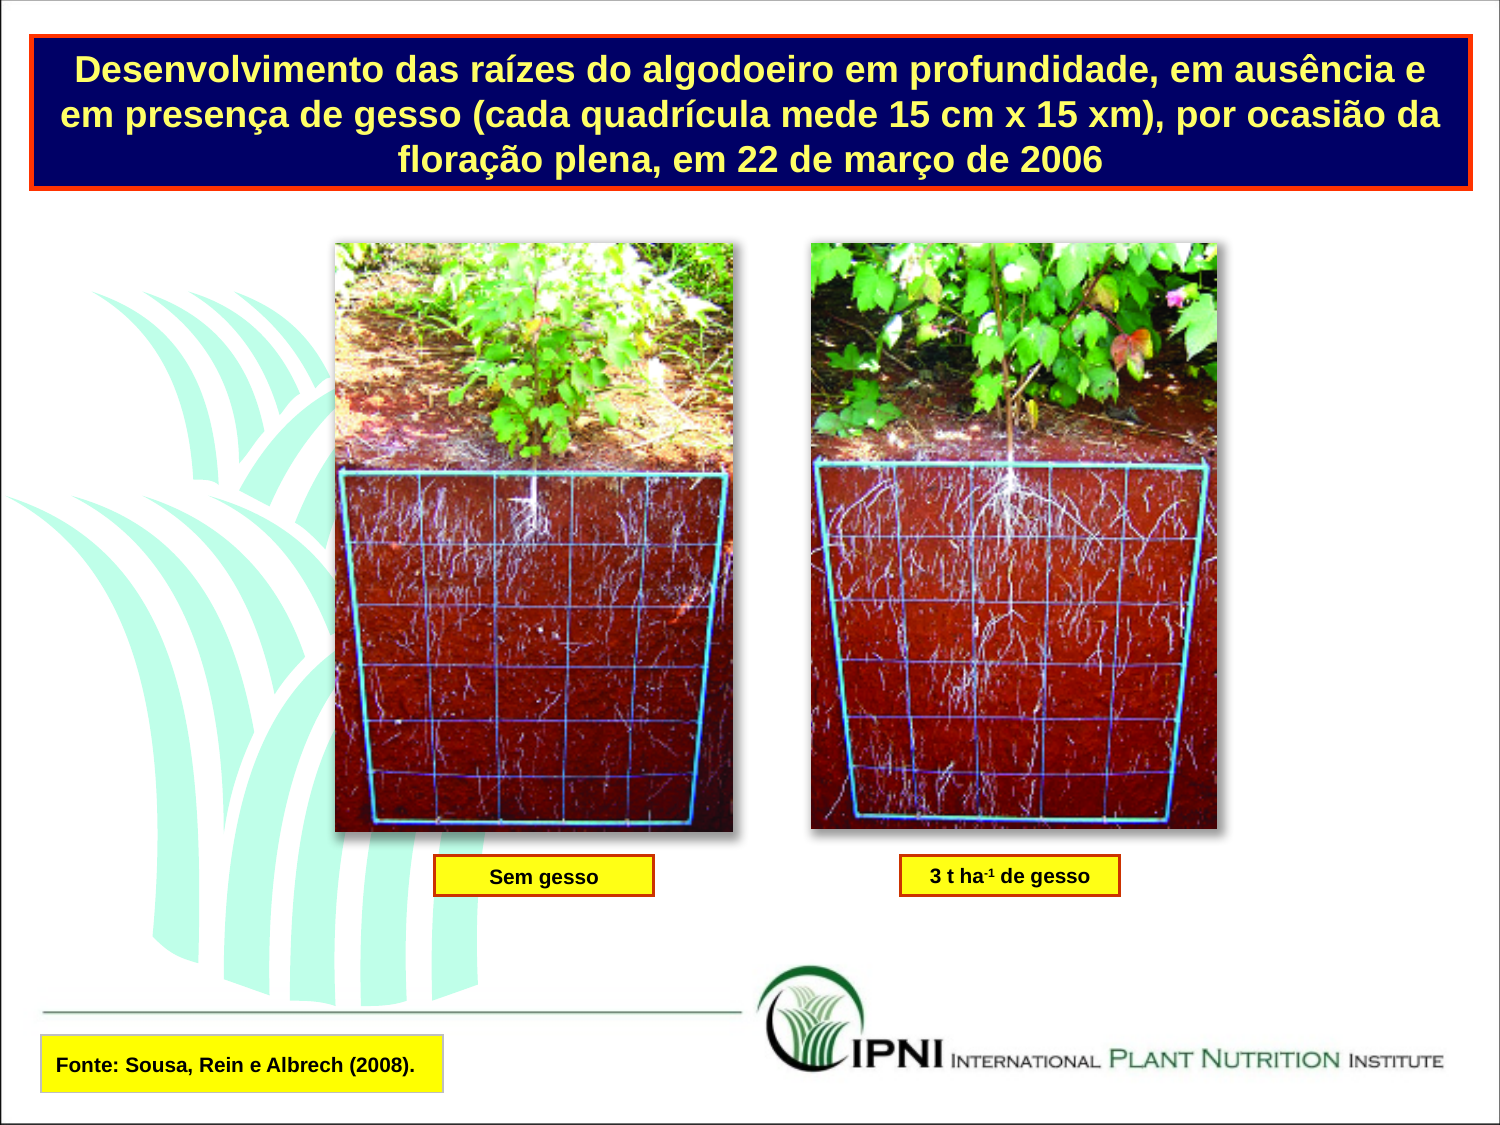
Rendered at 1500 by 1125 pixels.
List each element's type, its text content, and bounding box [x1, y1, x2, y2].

picture [0, 0, 1500, 1125]
text_box Desenvolvimento das raízes do algodoeiro em profundidade, em ausência e em presença de gesso (cada quadrícula mede 15 cm x 15 xm), por ocasião da floração plena, em 22 de março de 2006 [31, 35, 1471, 189]
text_box Fonte: Sousa, Rein e Albrech (2008). [41, 1035, 444, 1093]
text_box Sem gesso [434, 855, 654, 896]
text_box 3 t ha-1 de gesso [900, 855, 1120, 896]
